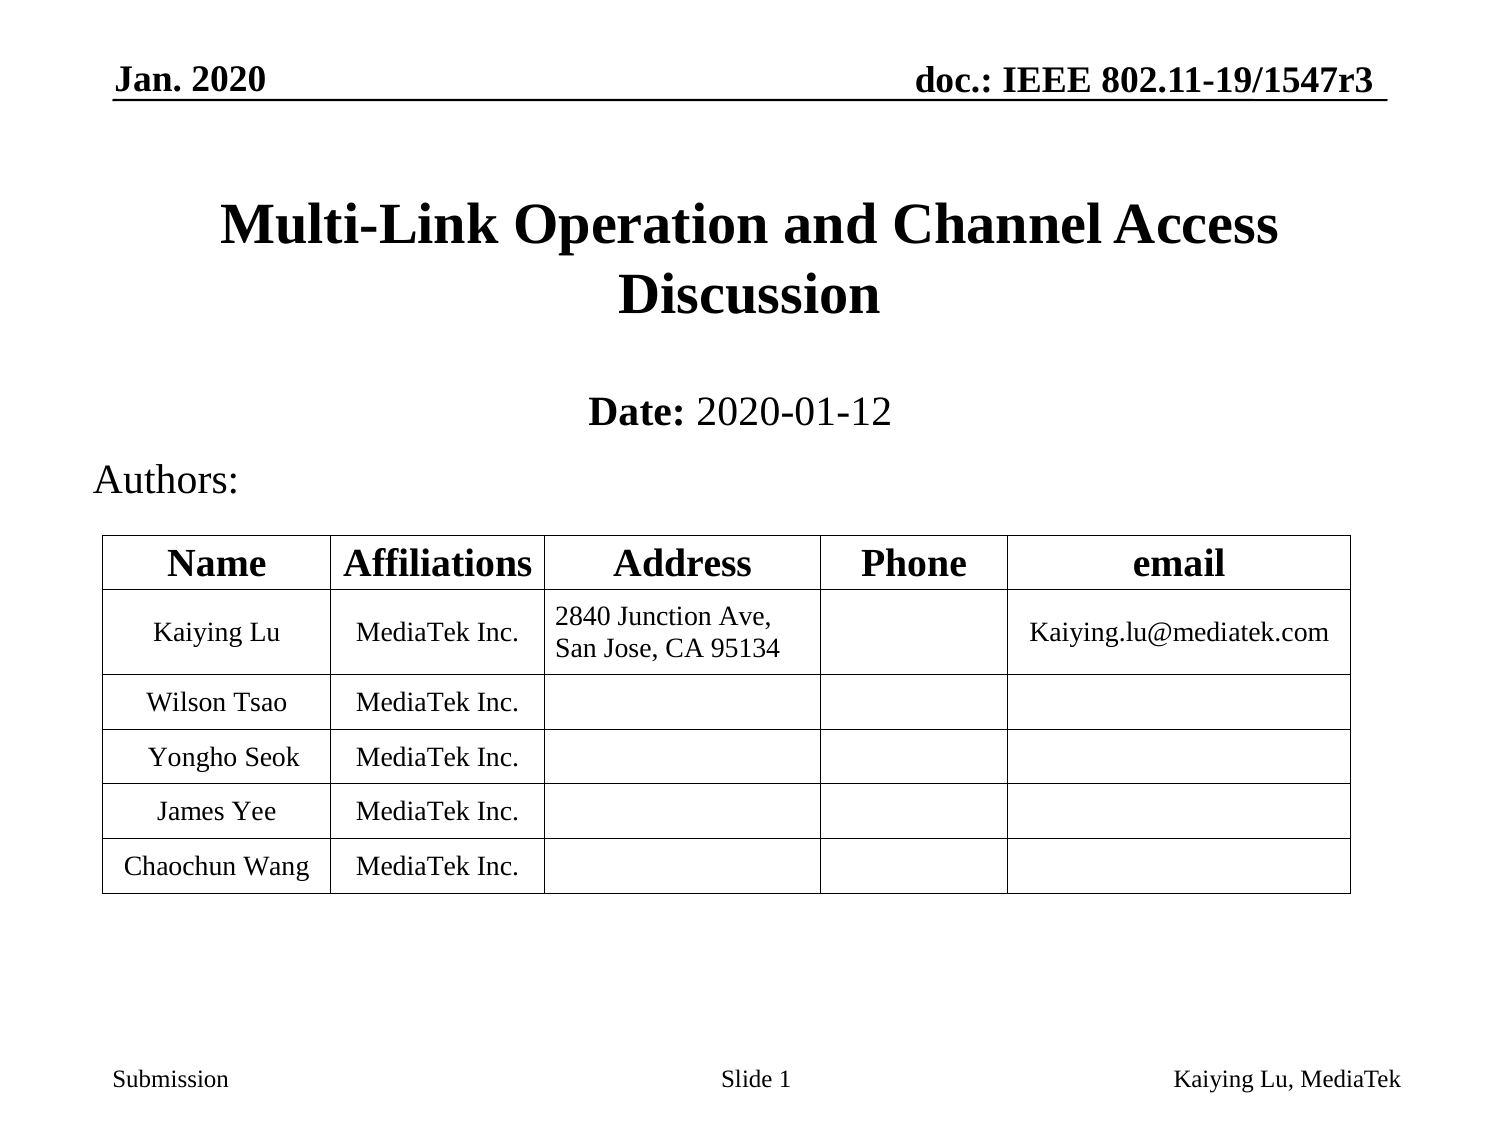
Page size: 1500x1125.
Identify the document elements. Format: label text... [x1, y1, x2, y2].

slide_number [114, 53, 423, 100]
footer Kaiying Lu, MediaTek [878, 1061, 1402, 1093]
text_box Authors: [77, 444, 316, 507]
slide_number Slide 1 [712, 1061, 800, 1093]
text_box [87, 534, 1388, 1049]
title Multi-Link Operation and Channel Access Discussion [77, 137, 1423, 374]
list Date: 2020-01-12 [102, 375, 1379, 442]
